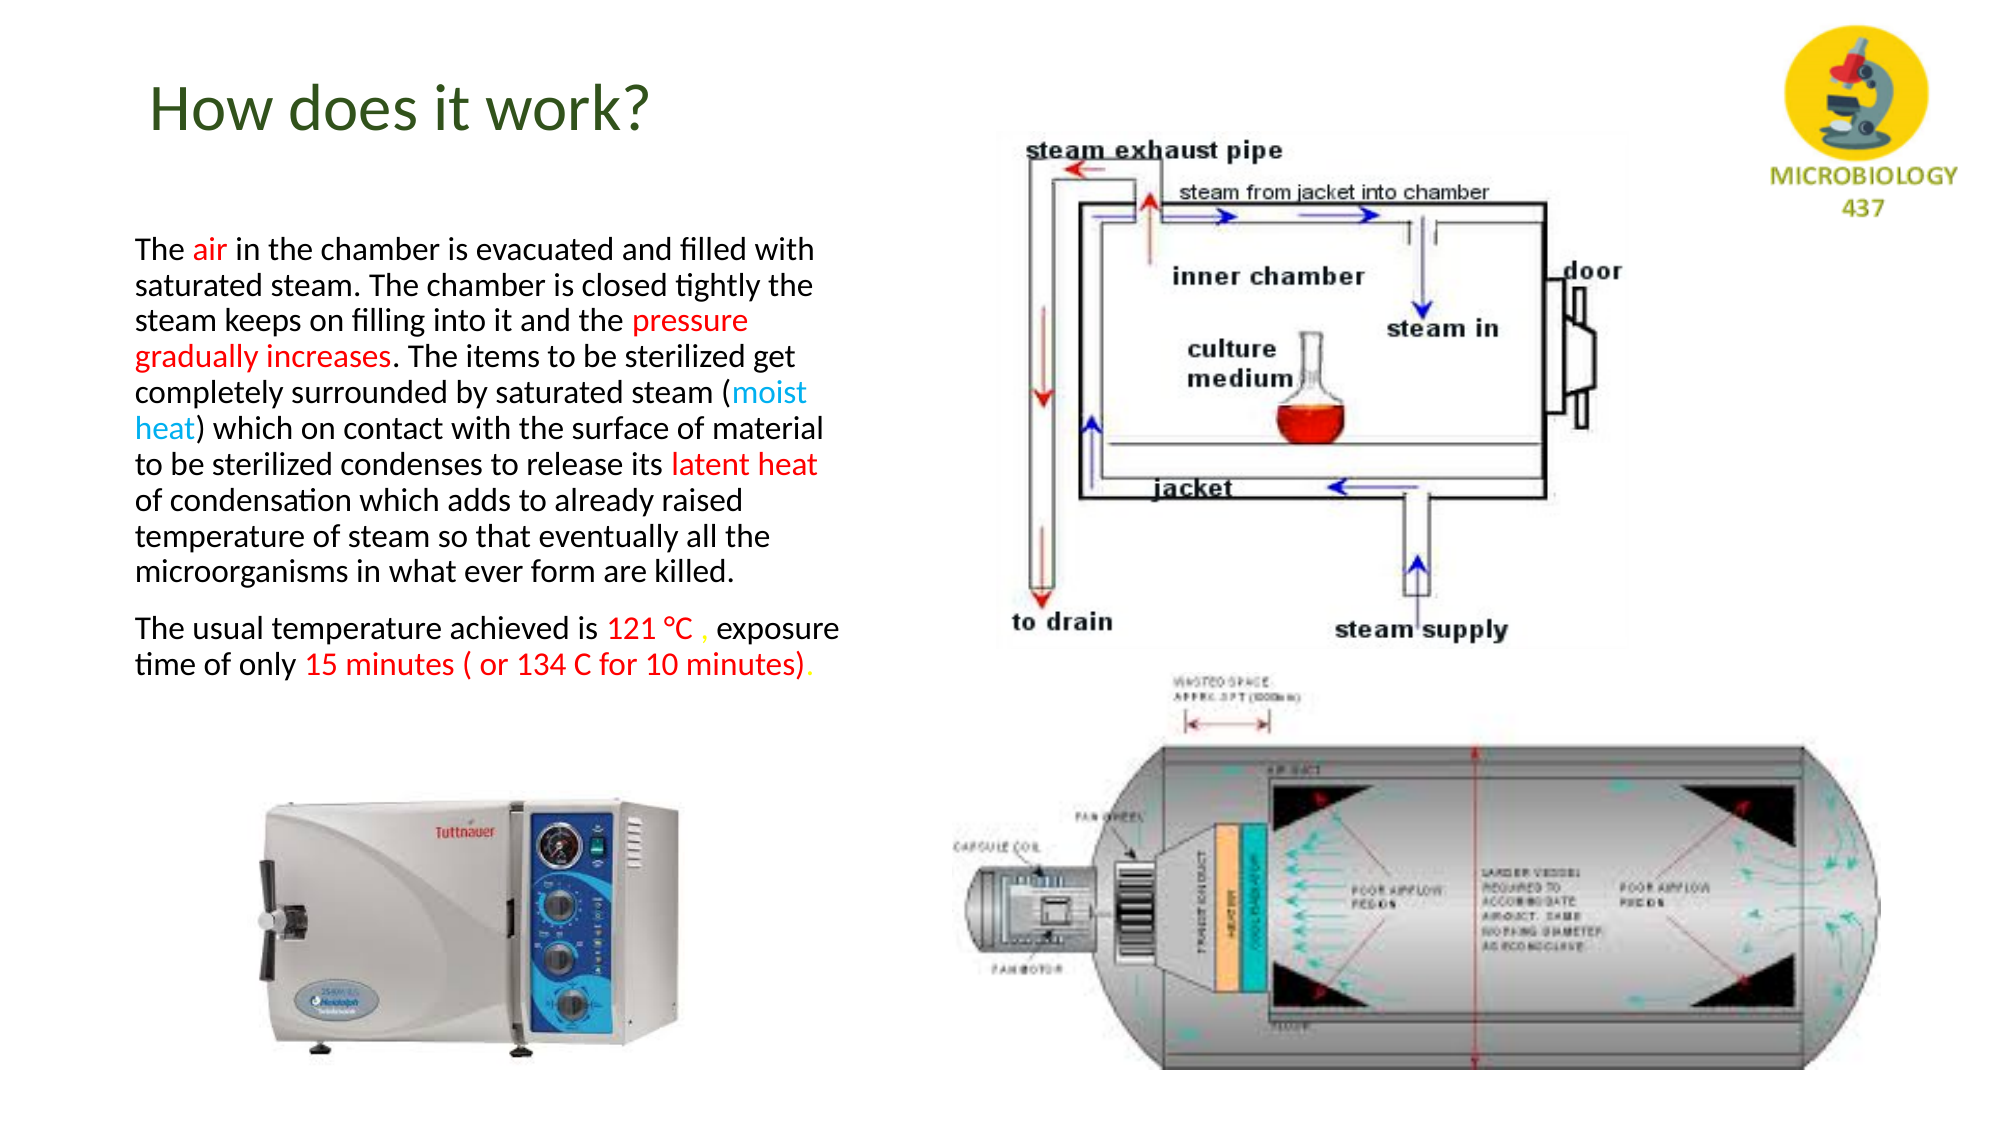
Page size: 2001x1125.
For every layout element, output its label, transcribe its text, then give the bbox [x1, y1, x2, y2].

picture [996, 131, 1629, 649]
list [952, 672, 1881, 1071]
picture [247, 790, 688, 1070]
text_box How does it work? [119, 56, 718, 151]
text_box The air in the chamber is evacuated and filled with saturated steam. The chamber is closed tightly the steam keeps on filling into it and the pressure gradually increases. The items to be sterilized get completely surrounded by saturated steam (moist heat) which on contact with the surface of material to be sterilized condenses to release its latent heat of condensation which adds to already raised temperature of steam so that eventually all the microorganisms in what ever form are killed. The usual temperature achieved is 121 °C , exposure time of only 15 minutes ( or 134 C for 10 minutes). [119, 224, 868, 893]
picture [1697, 0, 2000, 244]
